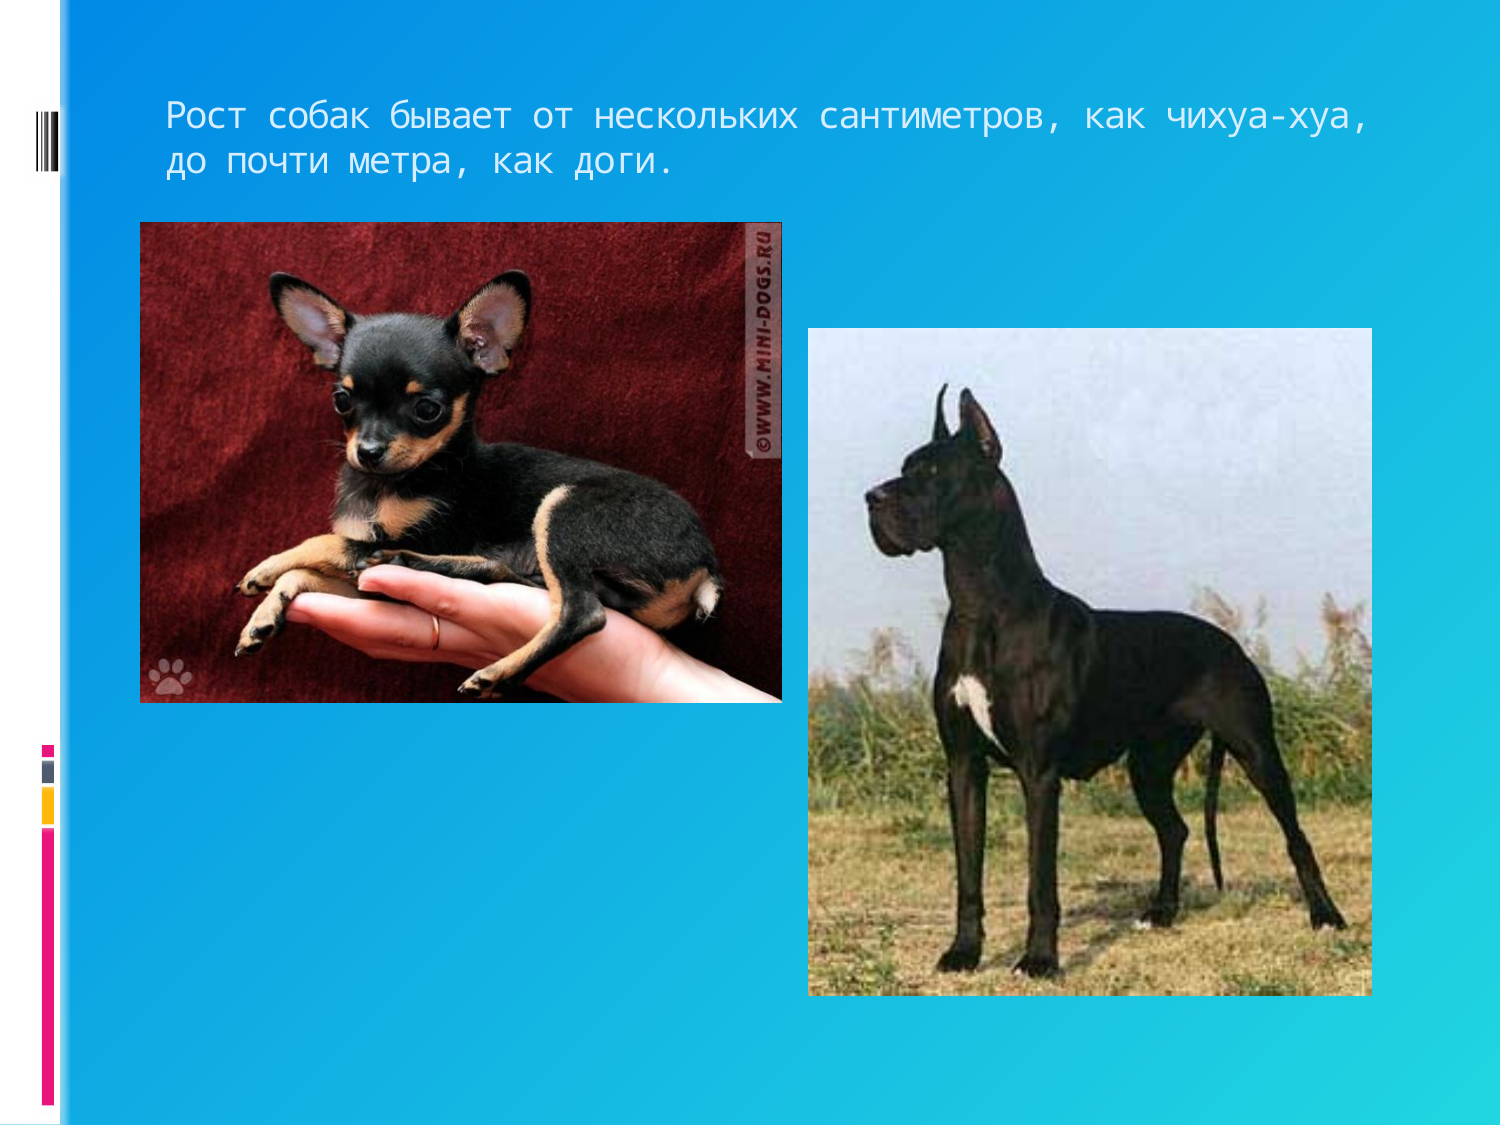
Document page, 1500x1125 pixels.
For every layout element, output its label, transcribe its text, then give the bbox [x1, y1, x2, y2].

title Рост собак бывает от нескольких сантиметров, как чихуа-хуа, до почти метра, как доги. [150, 83, 1425, 234]
picture [808, 327, 1372, 997]
picture [140, 222, 782, 704]
